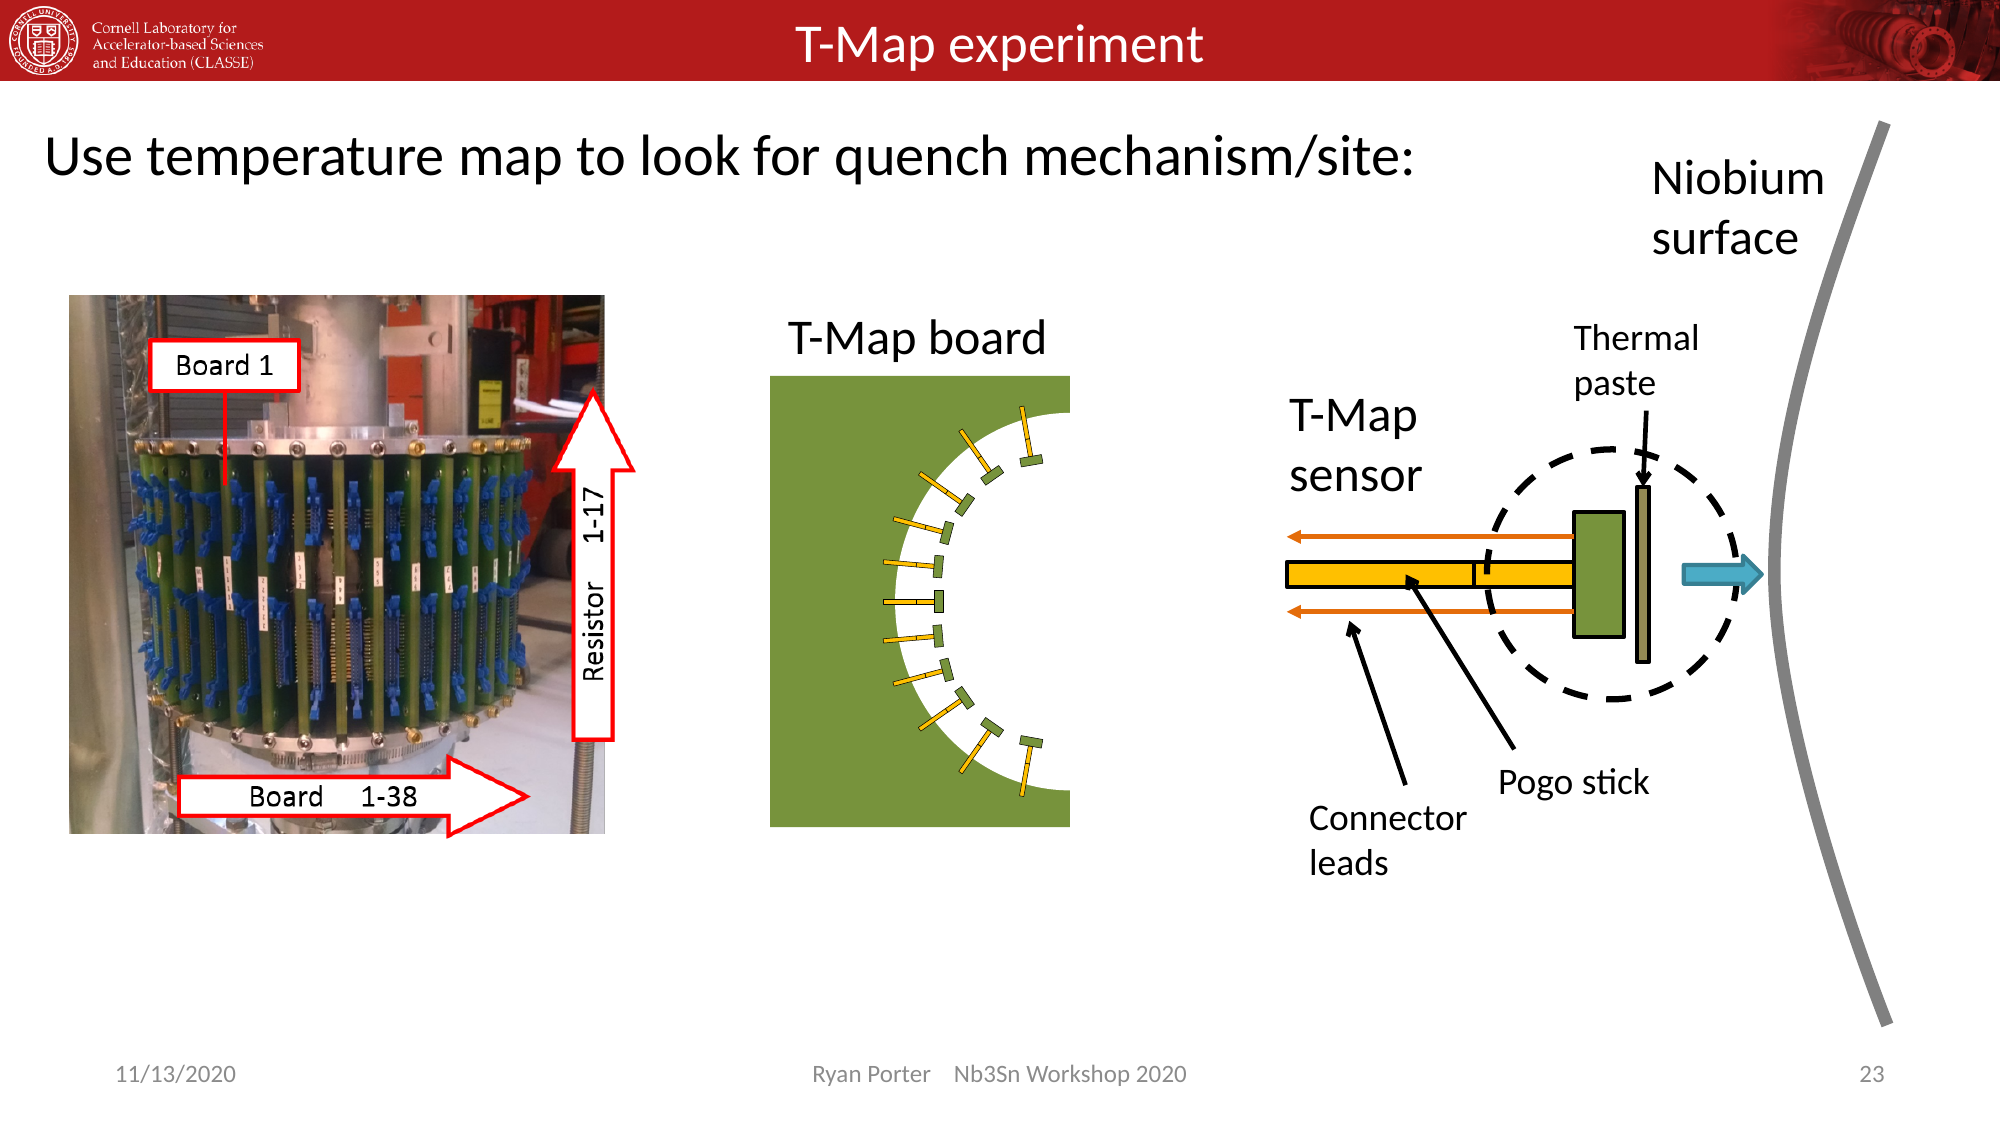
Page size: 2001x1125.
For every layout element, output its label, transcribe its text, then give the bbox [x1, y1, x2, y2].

text_box Use temperature map to look for quench mechanism/site: [29, 109, 1432, 195]
slide_number 23 [1433, 1042, 1900, 1103]
text_box [1484, 447, 1738, 702]
text_box T-Map sensor [1274, 373, 1475, 509]
title T-Map experiment [333, 0, 1667, 81]
picture [1667, 0, 2000, 81]
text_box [1349, 620, 1406, 786]
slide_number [99, 1042, 567, 1103]
text_box Niobium surface [1636, 136, 1862, 272]
picture [68, 295, 636, 839]
picture [0, 0, 333, 81]
text_box Thermal paste [1558, 305, 1734, 411]
footer Ryan Porter Nb3Sn Workshop 2020 [683, 1042, 1317, 1103]
text_box [1285, 560, 1476, 589]
text_box Pogo stick [1483, 749, 1706, 809]
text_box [769, 375, 1246, 828]
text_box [1405, 574, 1515, 750]
text_box [1772, 121, 1890, 1026]
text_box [1642, 411, 1647, 488]
text_box Connector leads [1294, 785, 1517, 890]
text_box [1681, 553, 1764, 596]
text_box [1476, 560, 1485, 572]
text_box T-Map board [773, 296, 1097, 372]
